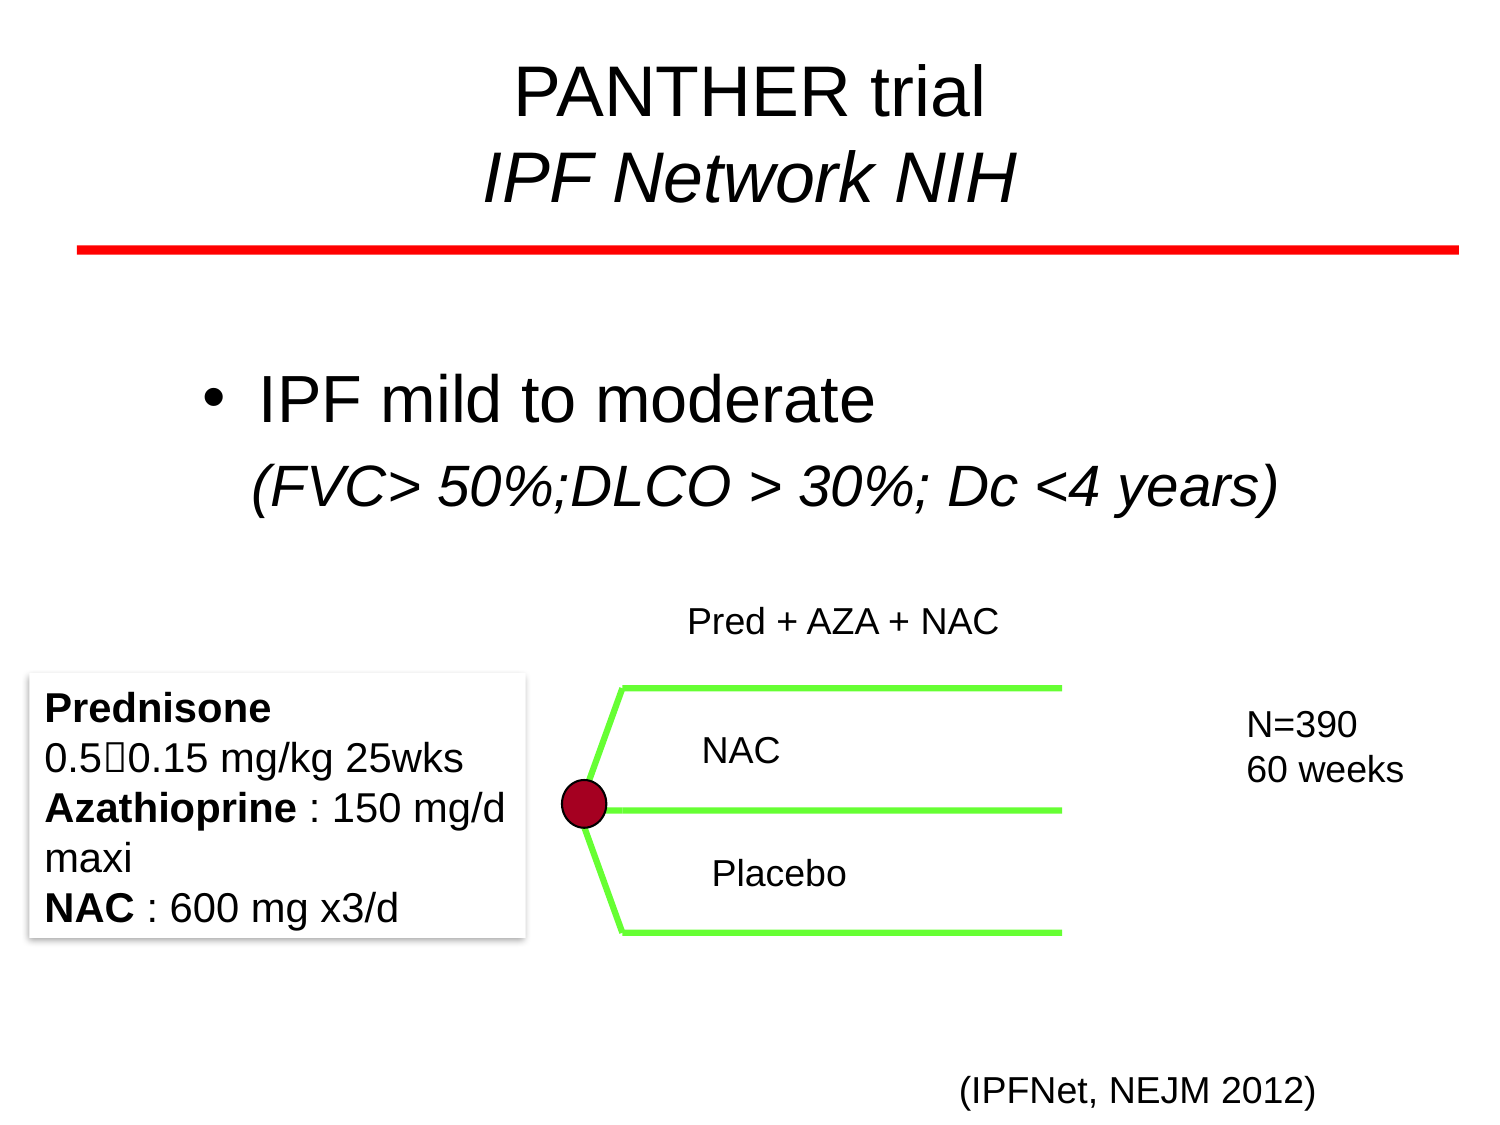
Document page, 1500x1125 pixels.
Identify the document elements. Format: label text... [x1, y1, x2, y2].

text_box (IPFNet, NEJM 2012) [943, 1058, 1333, 1119]
title PANTHER trial IPF Network NIH [112, 37, 1388, 225]
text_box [561, 589, 1448, 933]
list IPF mild to moderate (FVC> 50%;DLCO > 30%; Dc <4 years) [187, 255, 1463, 931]
text_box Prednisone 0.50.15 mg/kg 25wks Azathioprine : 150 mg/d maxi NAC : 600 mg x3/d [29, 672, 526, 938]
